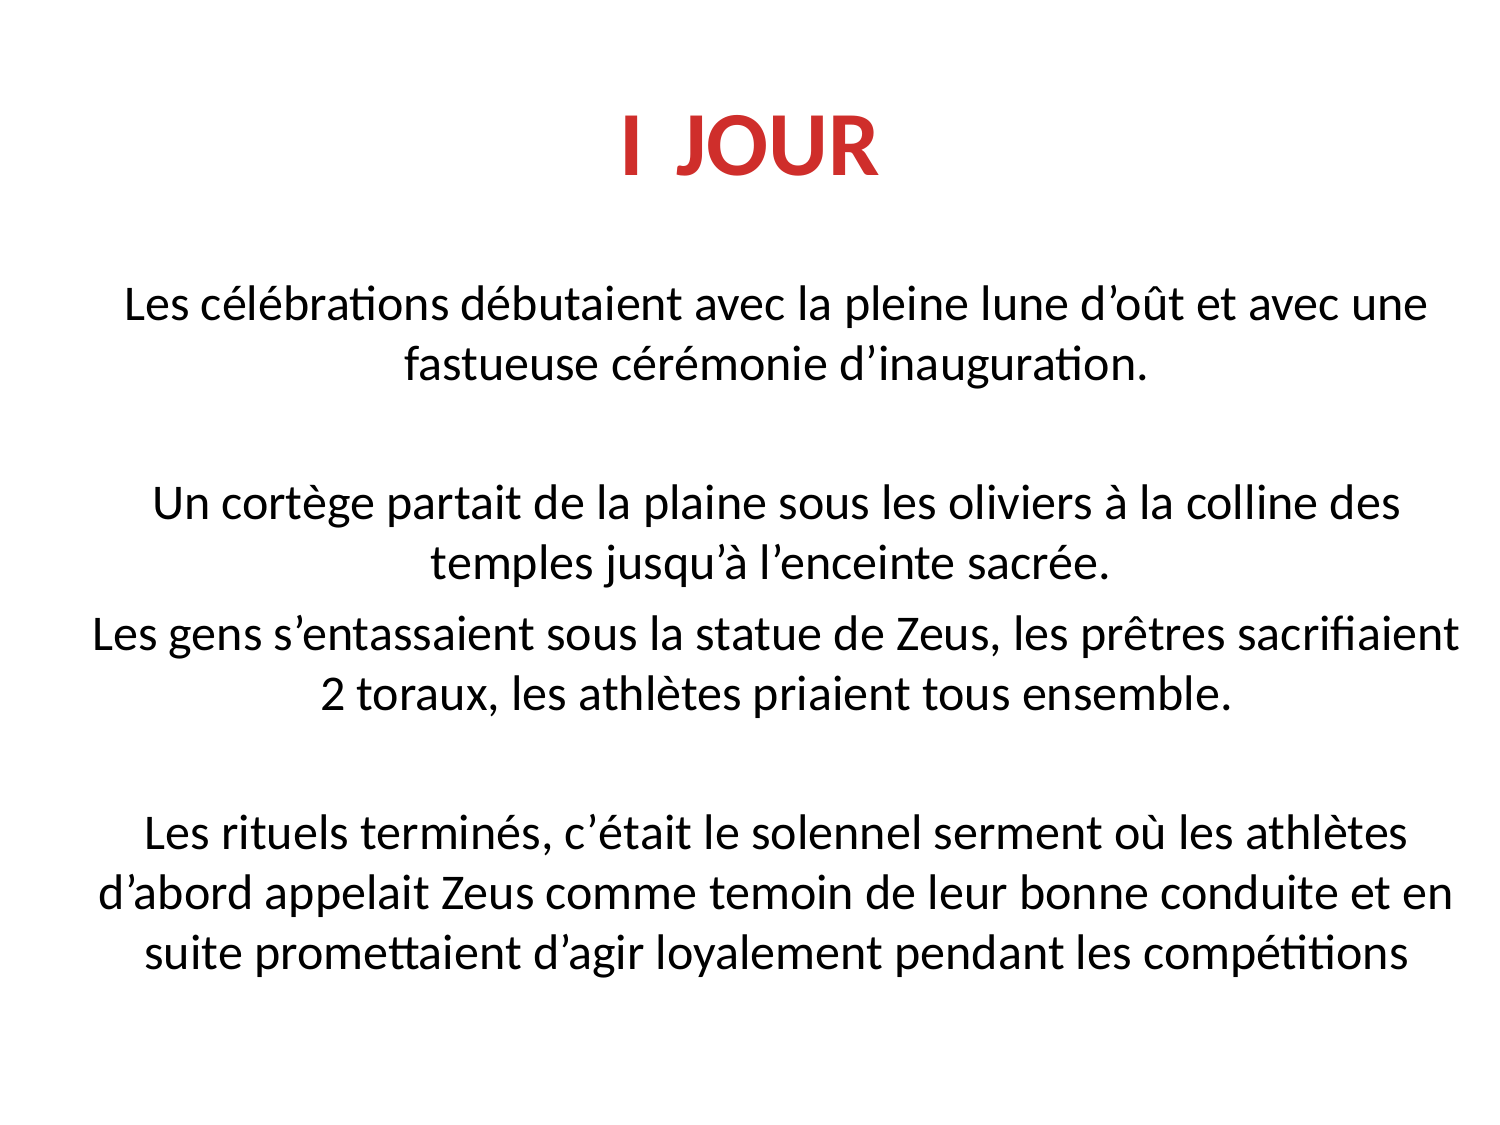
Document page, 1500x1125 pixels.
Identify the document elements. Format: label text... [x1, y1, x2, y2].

list Les célébrations débutaient avec la pleine lune d’oût et avec une fastueuse cérémonie d’inauguration. Un cortège partait de la plaine sous les oliviers à la colline des temples jusqu’à l’enceinte sacrée. Les gens s’entassaient sous la statue de Zeus, les prêtres sacrifiaient 2 toraux, les athlètes priaient tous ensemble. Les rituels terminés, c’était le solennel serment où les athlètes d’abord appelait Zeus comme temoin de leur bonne conduite et en suite promettaient d’agir loyalement pendant les compétitions [75, 262, 1479, 1044]
title I JOUR [75, 45, 1425, 233]
